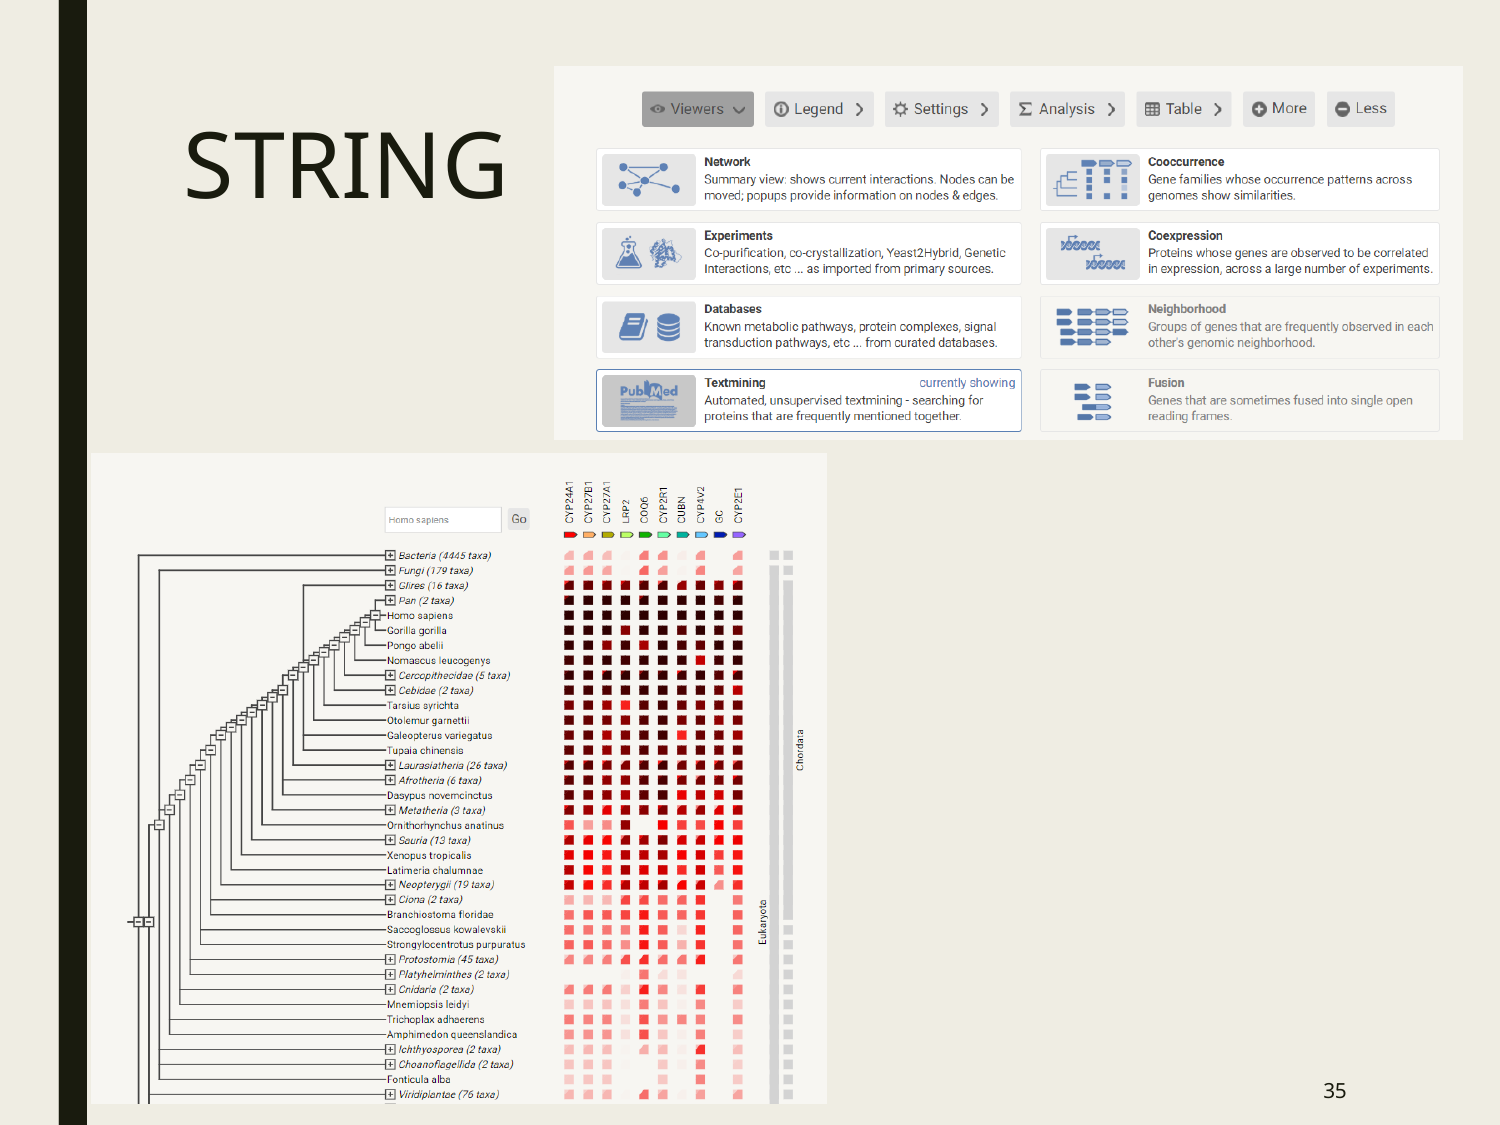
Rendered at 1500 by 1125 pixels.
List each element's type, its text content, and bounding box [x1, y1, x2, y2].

slide_number 35 [1165, 1058, 1362, 1125]
picture [554, 66, 1463, 440]
picture [91, 453, 827, 1104]
title STRING [168, 112, 554, 357]
